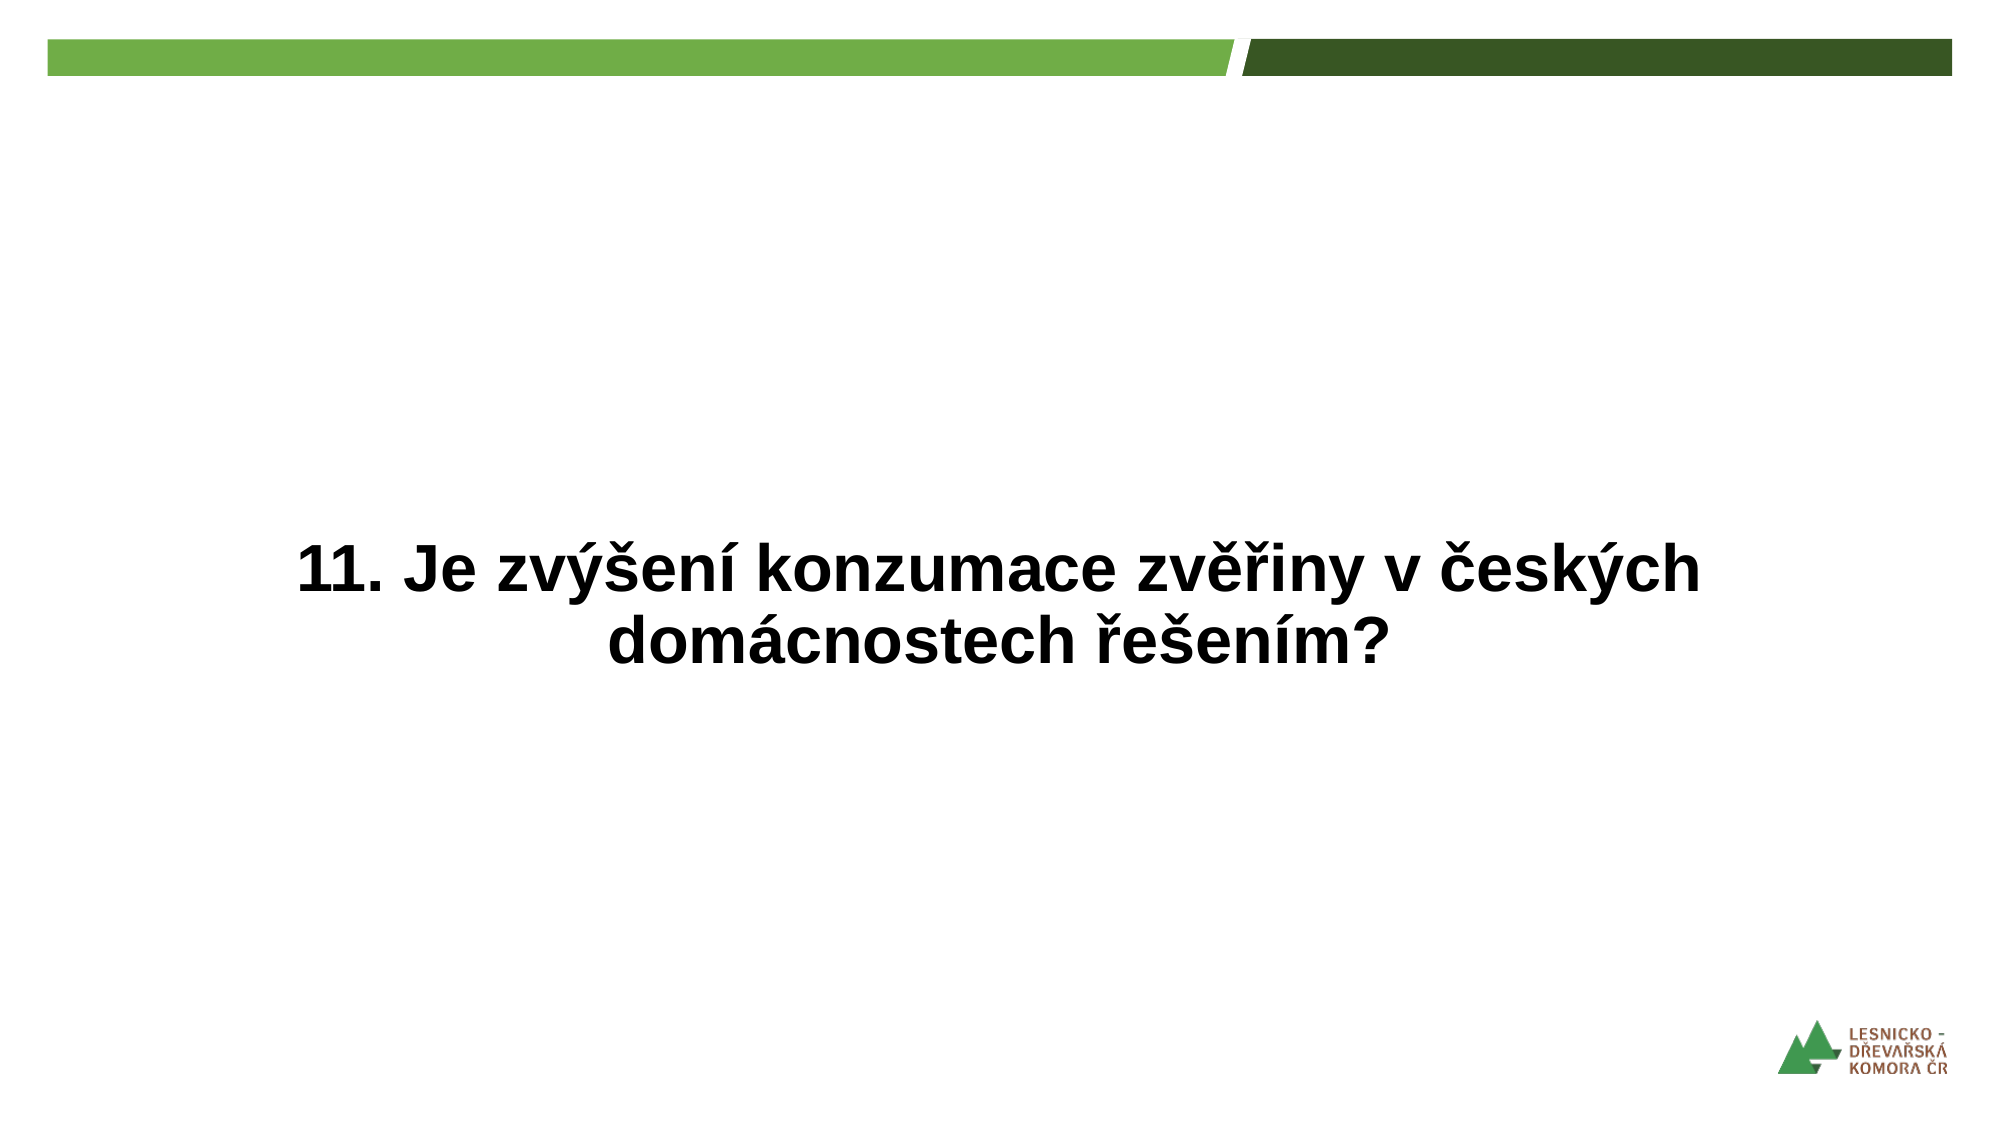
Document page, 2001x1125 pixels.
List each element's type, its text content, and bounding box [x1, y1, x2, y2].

picture [1772, 1008, 1953, 1086]
title 11. Je zvýšení konzumace zvěřiny v českých domácnostech řešením? [137, 494, 1863, 718]
